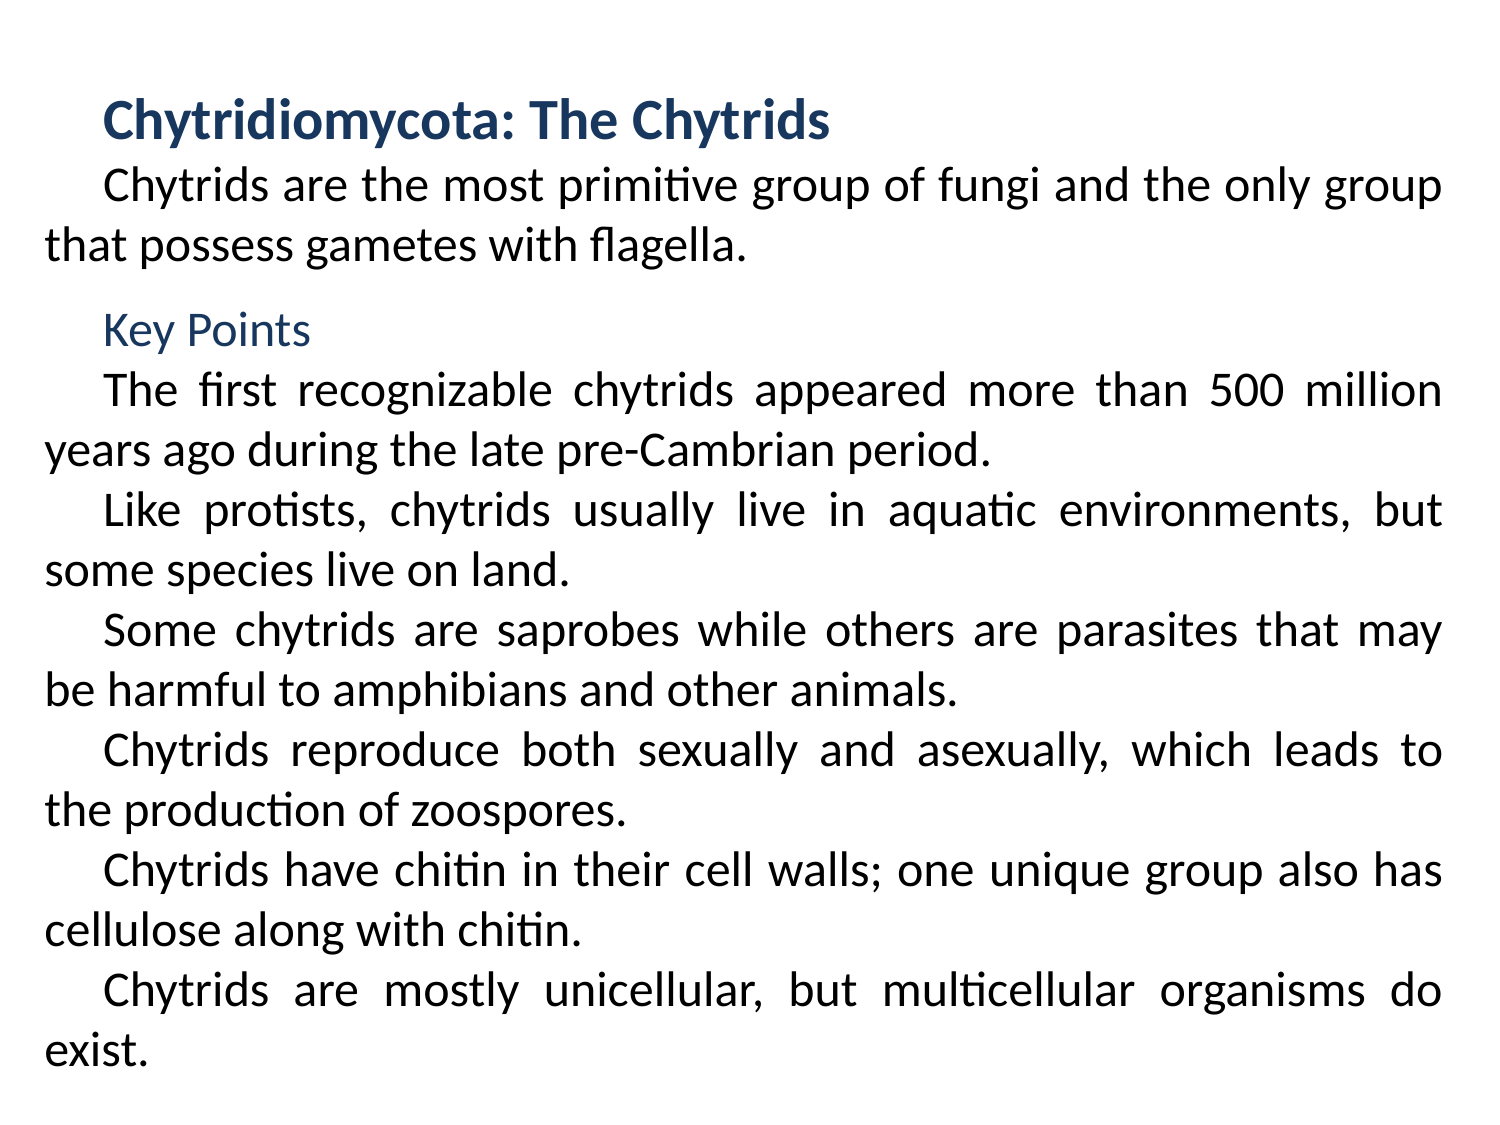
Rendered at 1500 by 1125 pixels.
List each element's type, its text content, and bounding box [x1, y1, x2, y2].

list Chytridiomycota: The Chytrids Chytrids are the most primitive group of fungi and the only group that possess gametes with flagella. Key Points The first recognizable chytrids appeared more than 500 million years ago during the late pre-Cambrian period. Like protists, chytrids usually live in aquatic environments, but some species live on land. Some chytrids are saprobes while others are parasites that may be harmful to amphibians and other animals. Chytrids reproduce both sexually and asexually, which leads to the production of zoospores. Chytrids have chitin in their cell walls; one unique group also has cellulose along with chitin. Chytrids are mostly unicellular, but multicellular organisms do exist. [29, 73, 1459, 1125]
